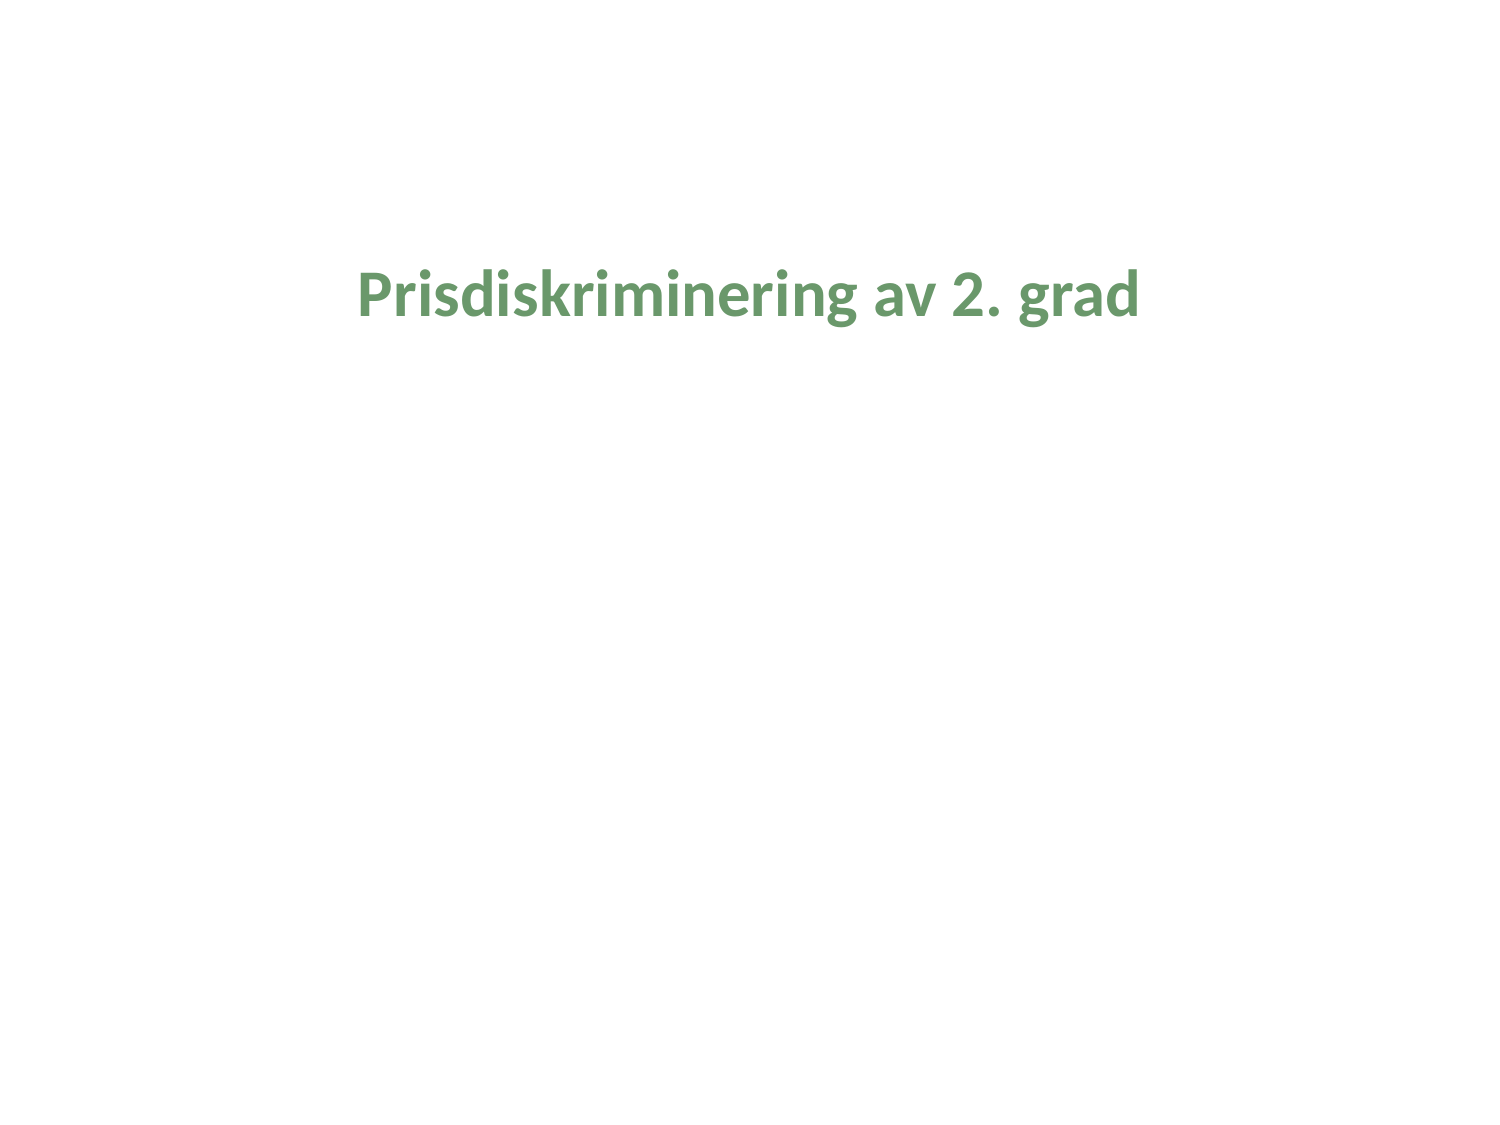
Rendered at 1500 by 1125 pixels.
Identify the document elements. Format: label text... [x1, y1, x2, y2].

text_box Prisdiskriminering av 2. grad [64, 242, 1436, 337]
